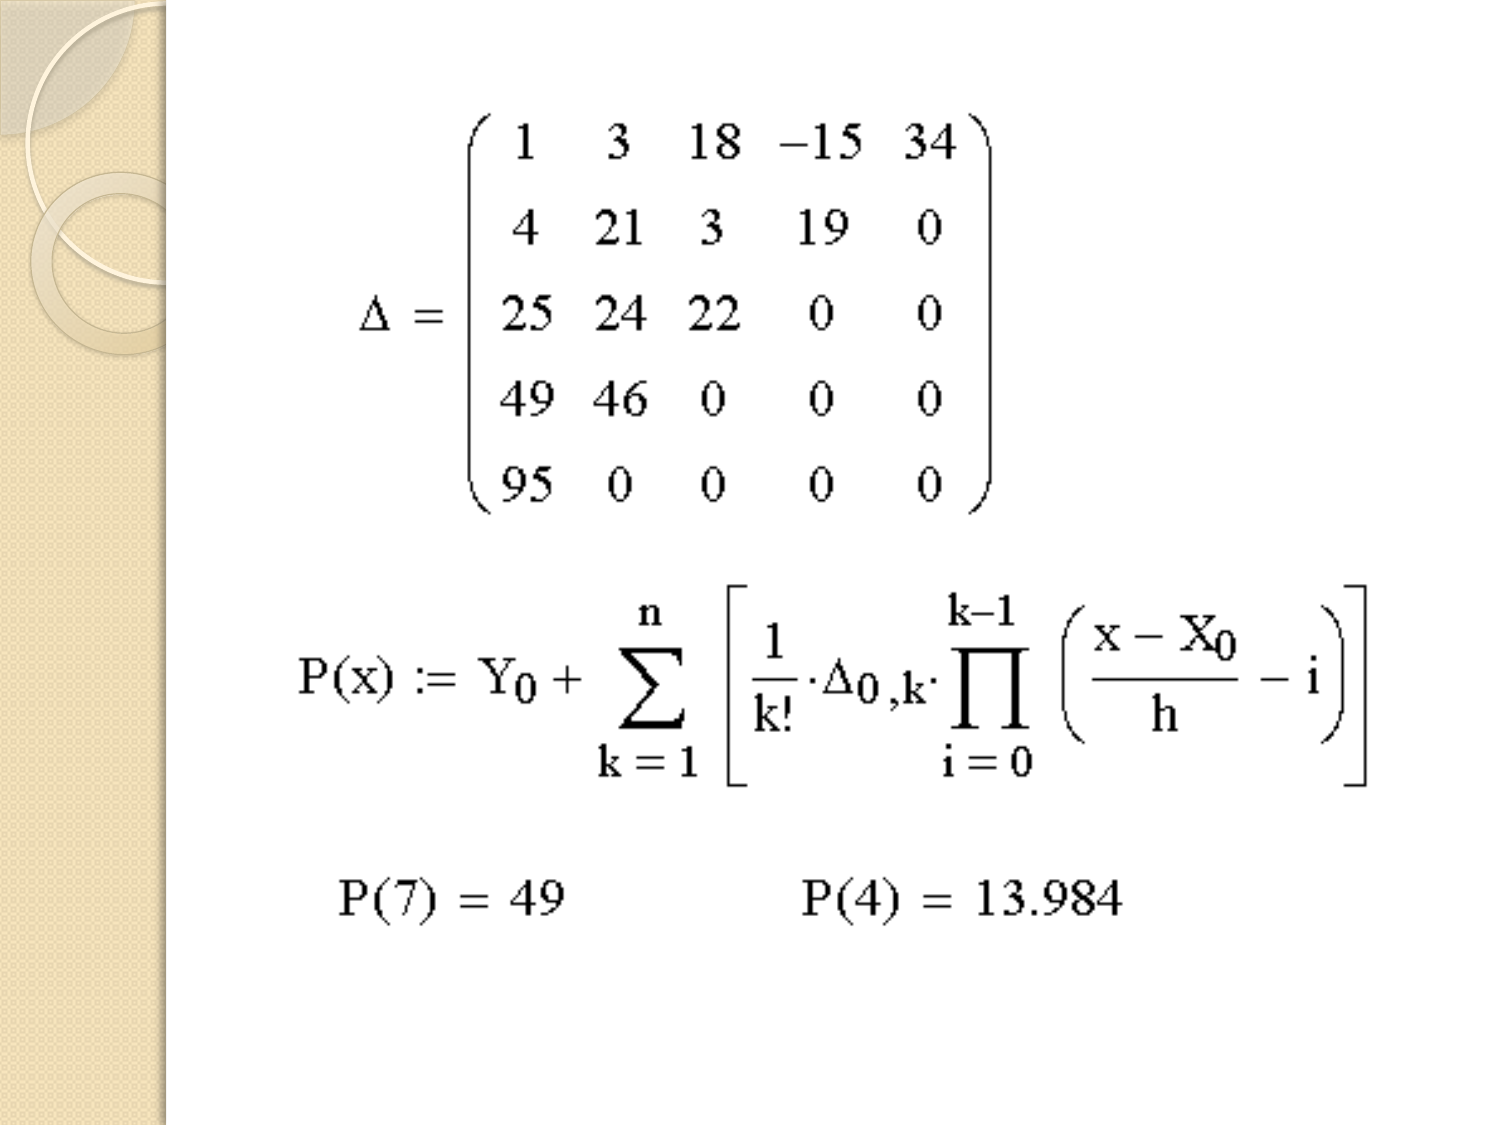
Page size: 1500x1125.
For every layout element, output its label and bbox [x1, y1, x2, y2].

picture [241, 89, 1405, 979]
